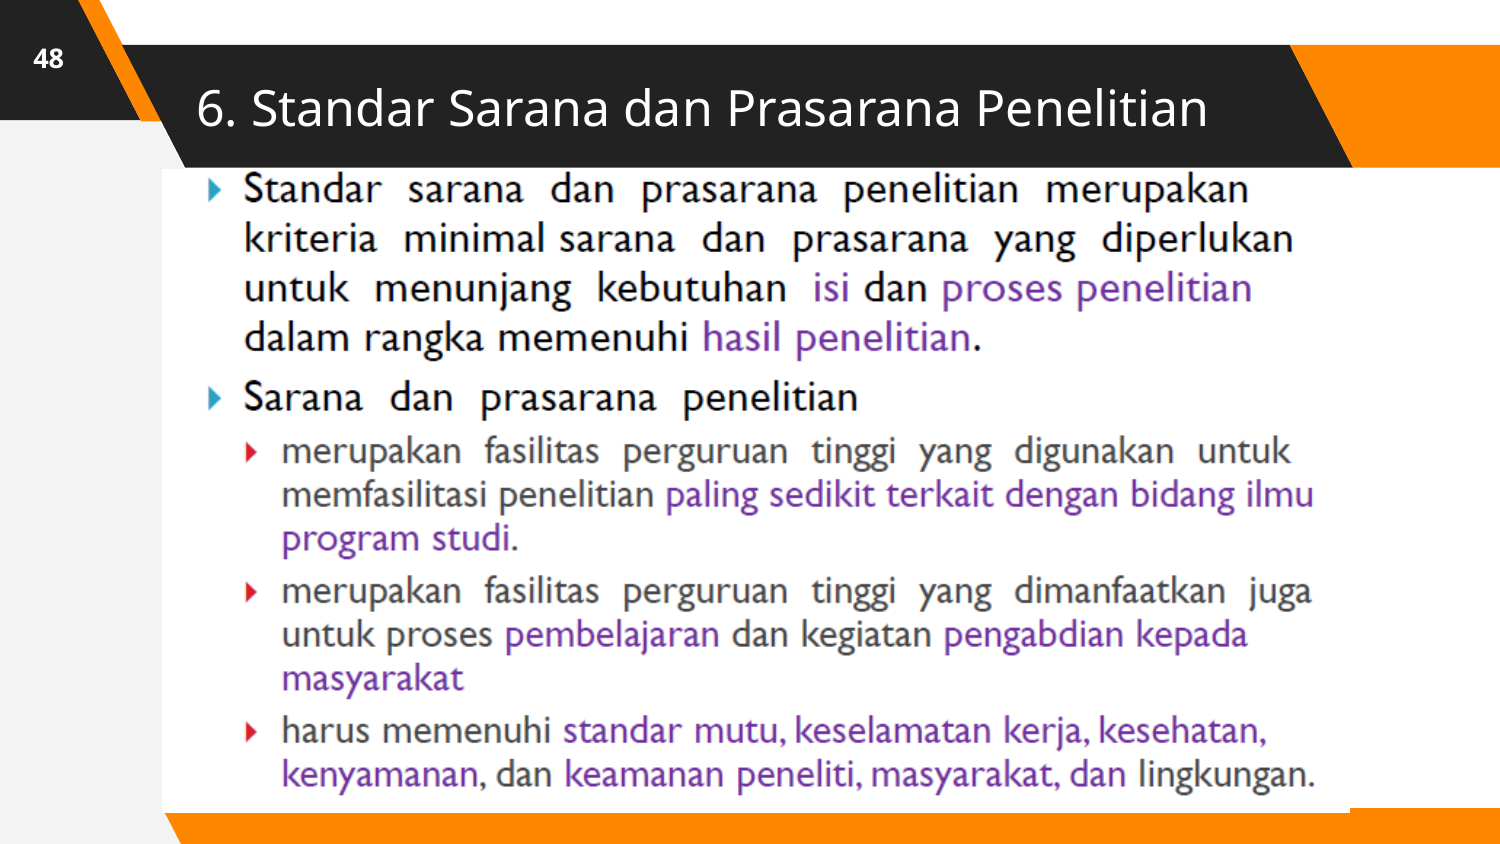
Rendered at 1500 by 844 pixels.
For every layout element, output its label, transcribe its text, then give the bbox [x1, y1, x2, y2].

picture [162, 168, 1351, 813]
slide_number 48 [0, 0, 98, 121]
title 6. Standar Sarana dan Prasarana Penelitian [181, 45, 1285, 167]
